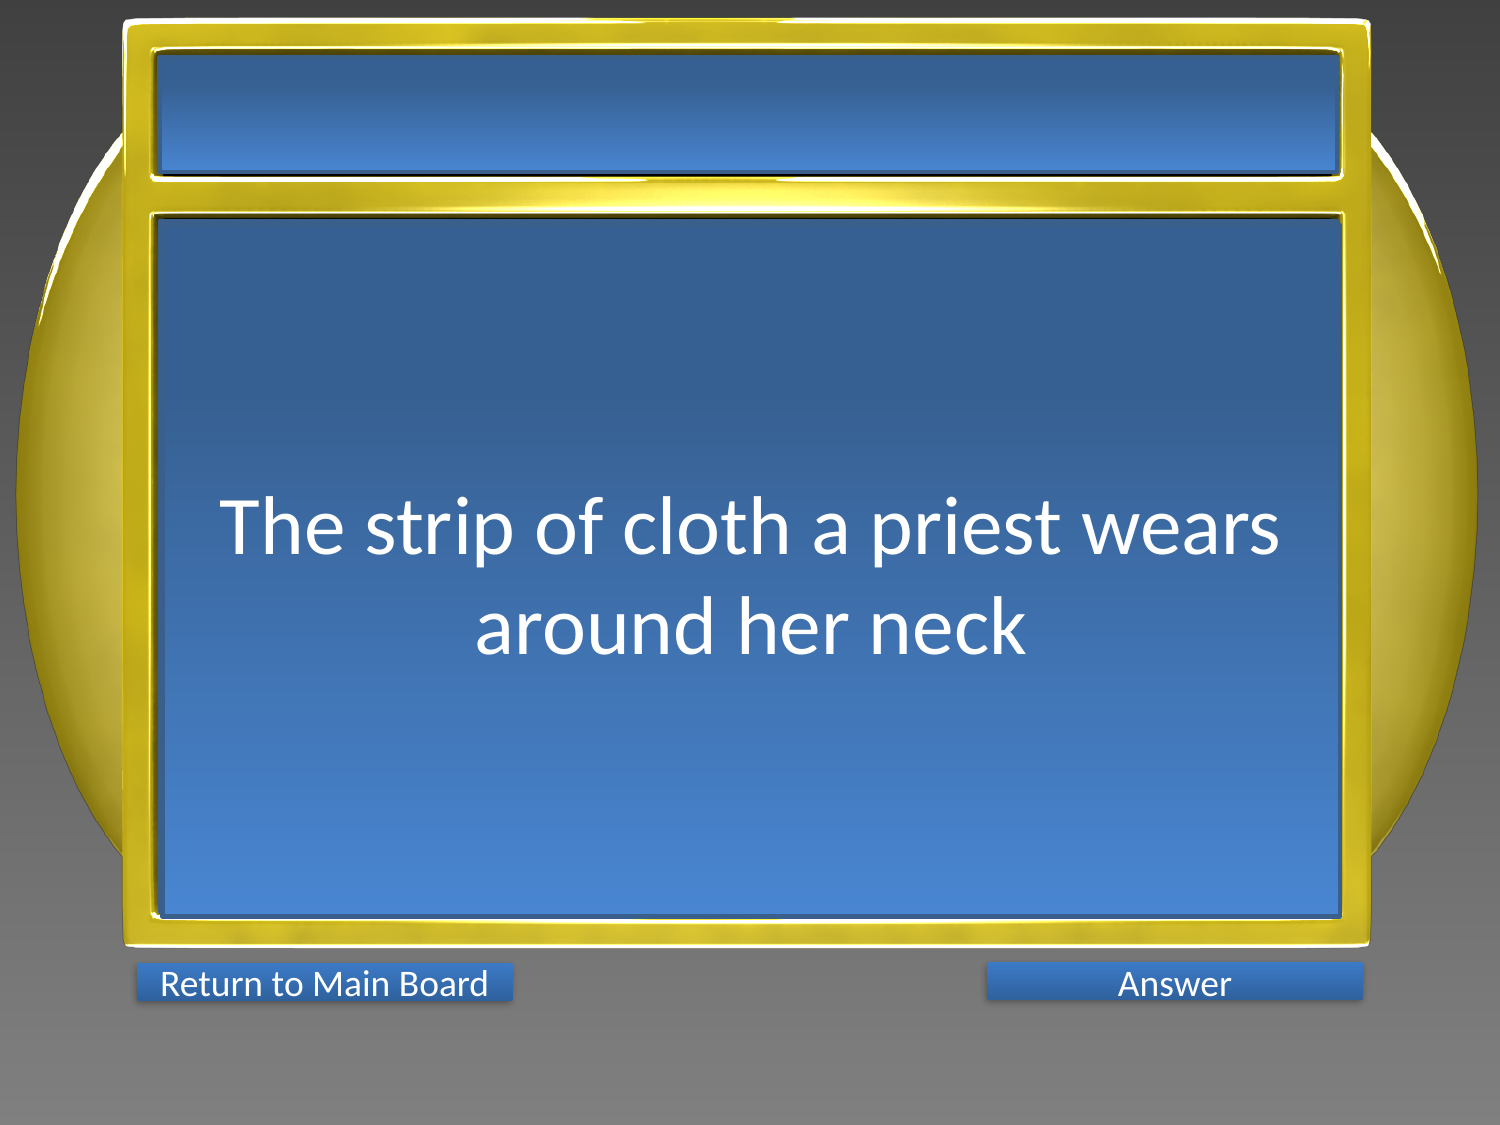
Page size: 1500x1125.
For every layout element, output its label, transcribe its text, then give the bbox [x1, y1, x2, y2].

text_box Return to Main Board [137, 963, 513, 1001]
text_box [157, 55, 1339, 174]
text_box [158, 219, 1339, 914]
text_box Answer [987, 962, 1363, 1000]
picture [0, 0, 1499, 1050]
text_box The strip of cloth a priest wears around her neck [160, 223, 1342, 919]
